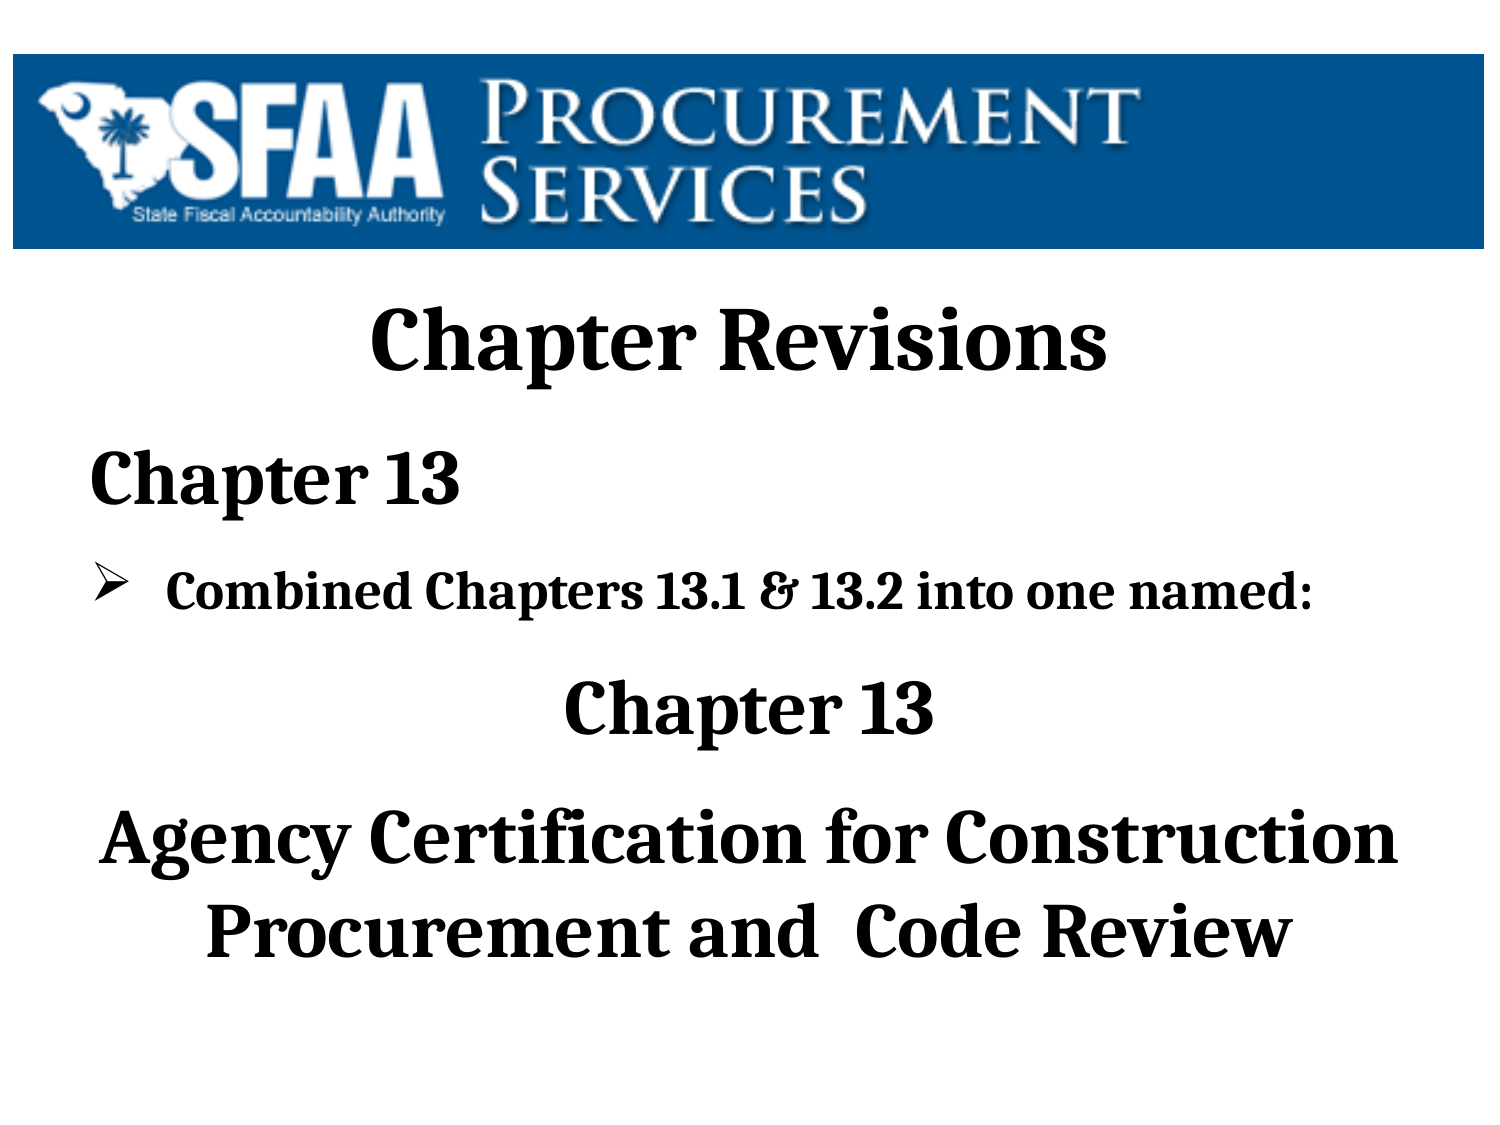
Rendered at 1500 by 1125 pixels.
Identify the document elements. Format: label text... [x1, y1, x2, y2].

subtitle Chapter 13 Combined Chapters 13.1 & 13.2 into one named: Chapter 13 Agency Certification for Construction Procurement and Code Review [75, 399, 1425, 1063]
title Chapter Revisions [102, 254, 1378, 399]
